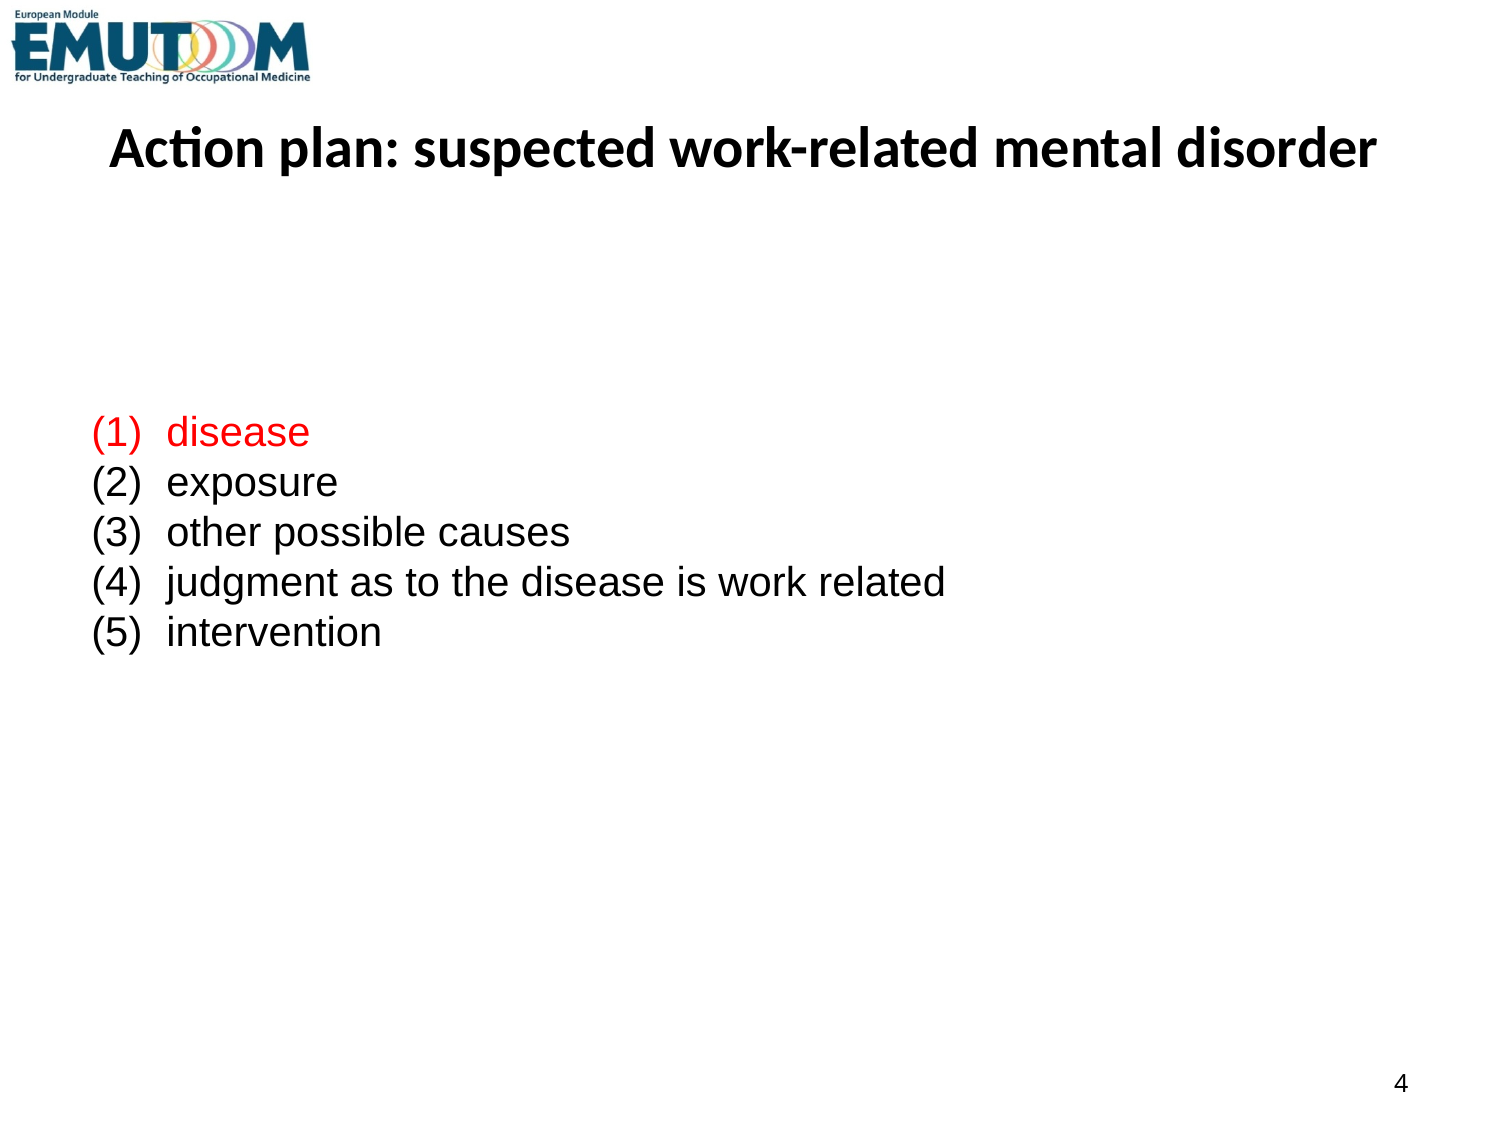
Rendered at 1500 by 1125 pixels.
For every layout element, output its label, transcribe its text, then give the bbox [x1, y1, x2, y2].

text_box 4 [1080, 987, 1424, 1125]
text_box [0, 0, 321, 200]
text_box Action plan: suspected work-related mental disorder [53, 101, 1435, 242]
text_box disease exposure other possible causes judgment as to the disease is work related intervention [76, 397, 1329, 662]
